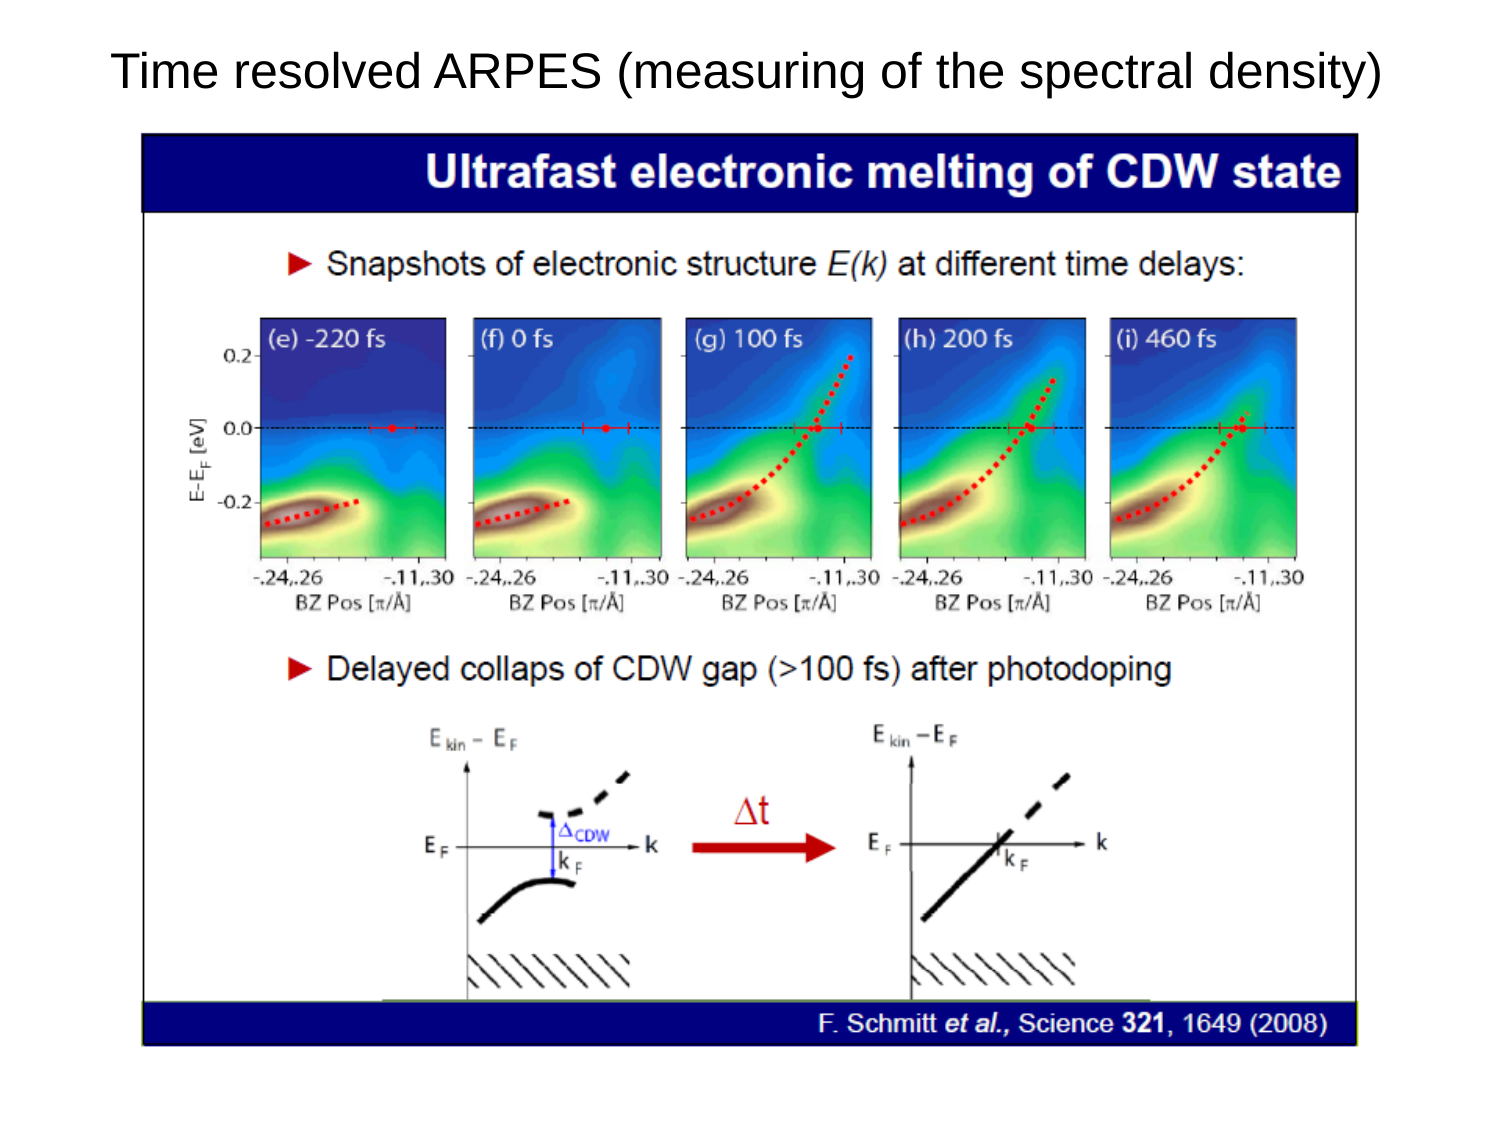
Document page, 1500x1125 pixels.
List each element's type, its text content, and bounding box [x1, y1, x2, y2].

text_box Time resolved ARPES (measuring of the spectral density) [95, 30, 1399, 73]
picture [82, 74, 1418, 1107]
